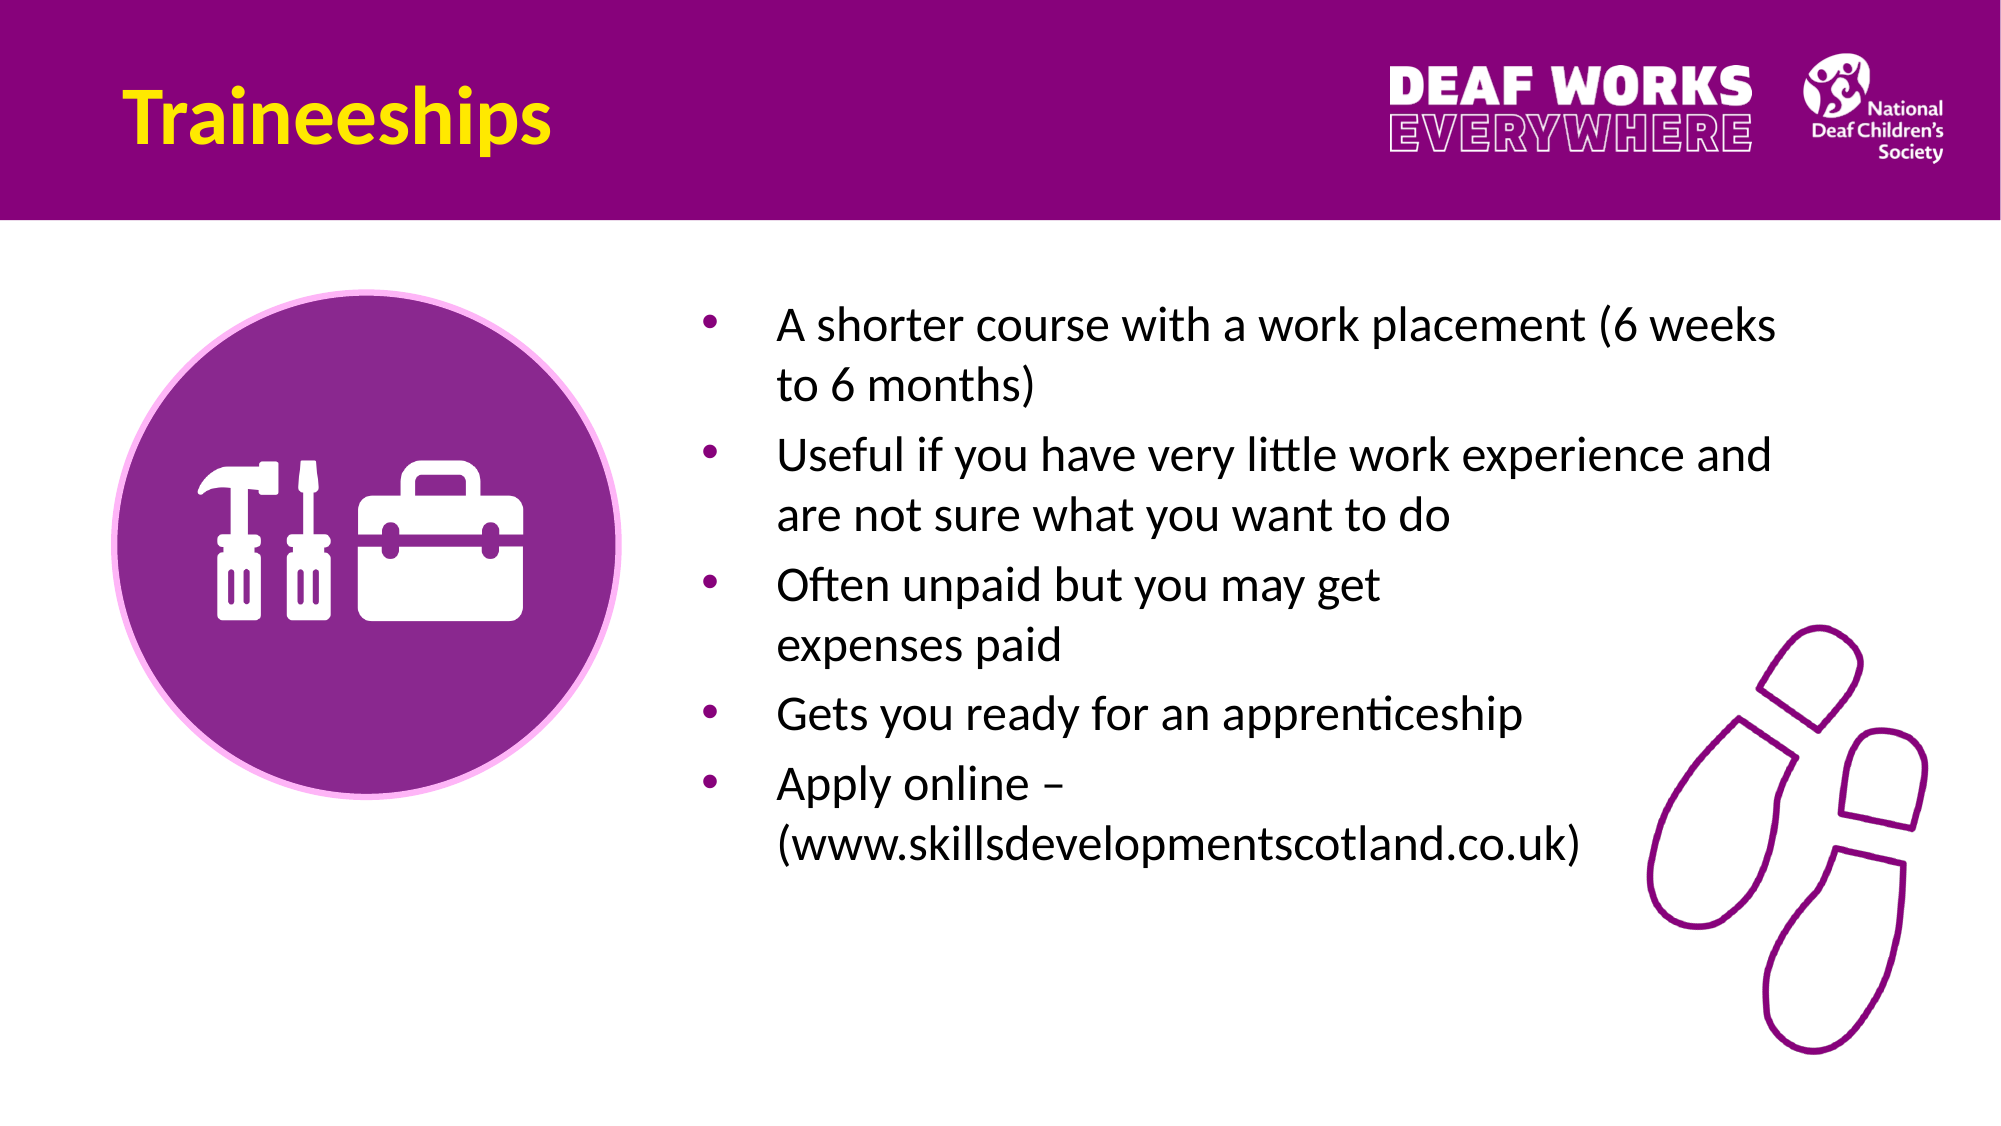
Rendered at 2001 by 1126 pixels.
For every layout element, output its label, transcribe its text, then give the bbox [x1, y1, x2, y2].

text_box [113, 291, 619, 798]
list A shorter course with a work placement (6 weeks to 6 months) Useful if you have very little work experience and are not sure what you want to do Often unpaid but you may get expenses paid Gets you ready for an apprenticeship Apply online – (www.skillsdevelopmentscotland.co.uk) [681, 280, 1840, 788]
title Traineeships [102, 52, 1458, 171]
picture [1802, 52, 1944, 164]
picture [1539, 549, 2001, 1126]
picture [1458, 65, 1752, 152]
